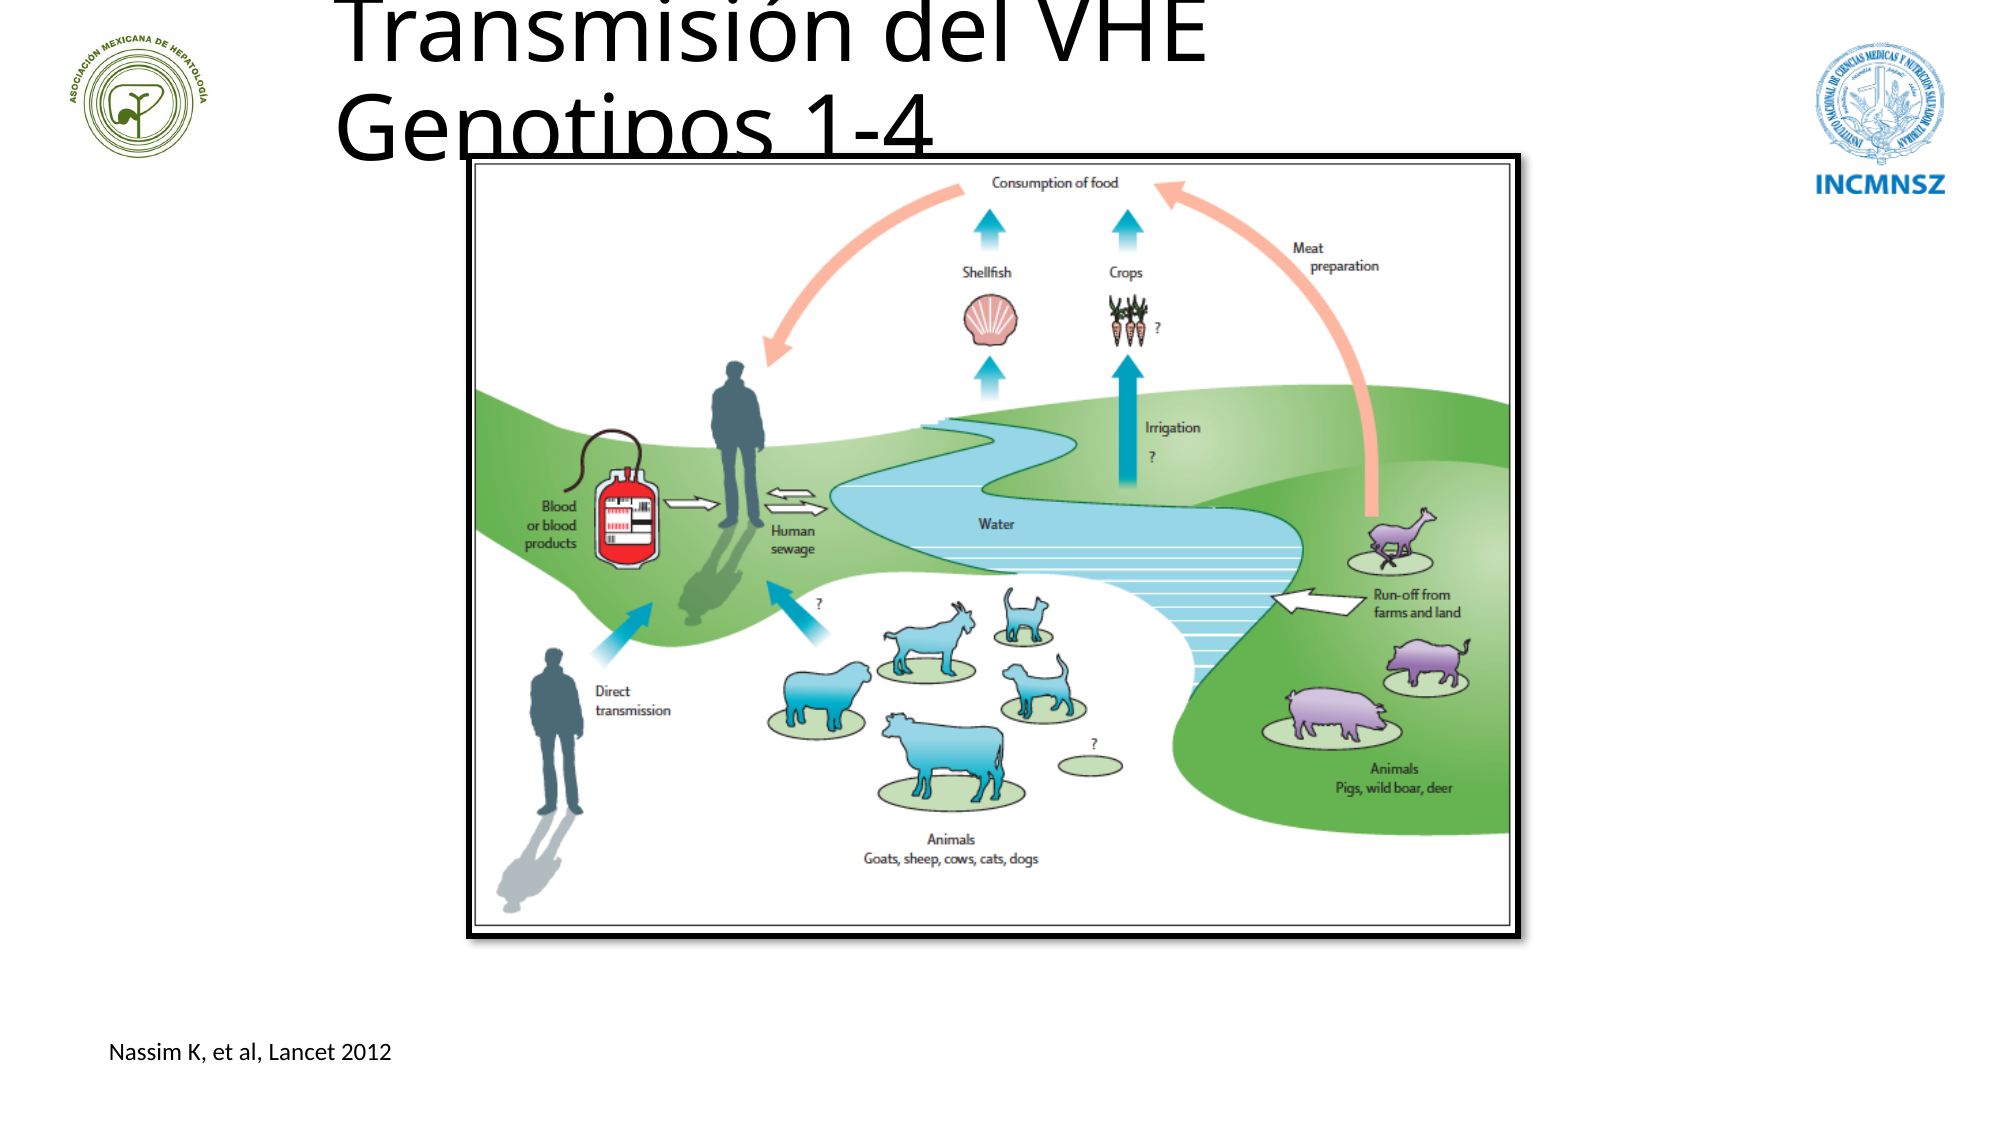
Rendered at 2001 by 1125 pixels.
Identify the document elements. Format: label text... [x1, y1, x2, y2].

picture [472, 158, 1516, 933]
picture [1815, 42, 1945, 194]
picture [52, 9, 228, 184]
title Transmisión del VHE Genotipos 1-4 [318, 0, 1669, 163]
text_box Nassim K, et al, Lancet 2012 [0, 1028, 408, 1074]
